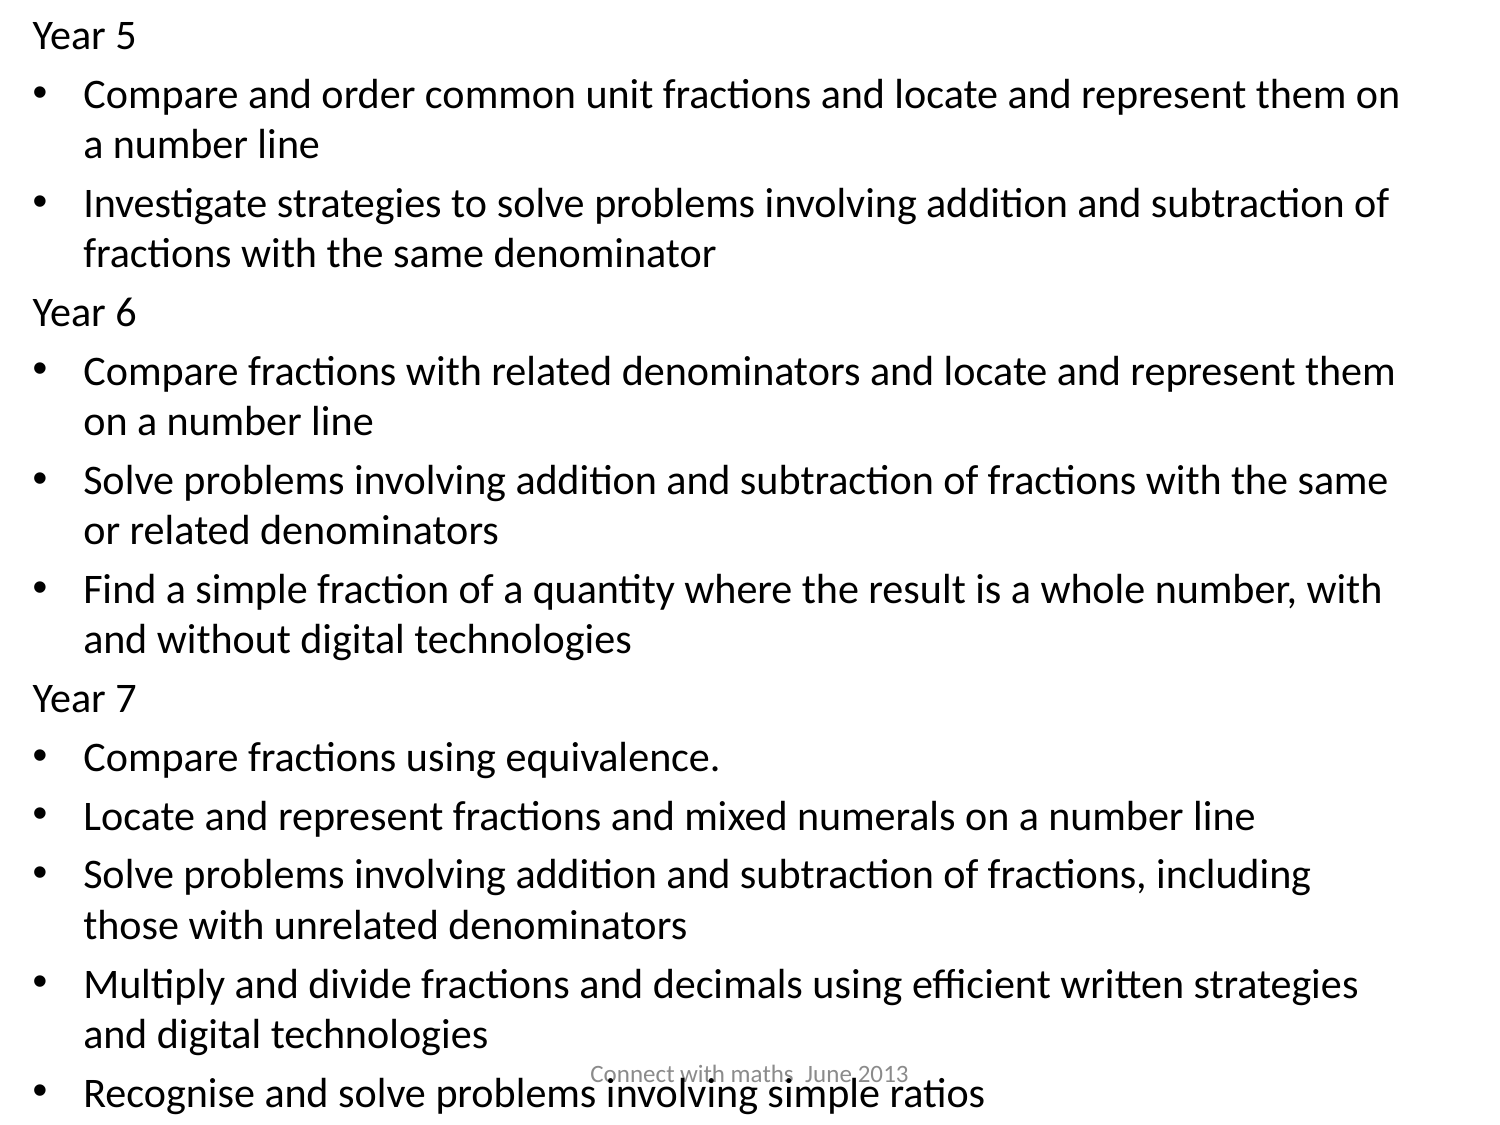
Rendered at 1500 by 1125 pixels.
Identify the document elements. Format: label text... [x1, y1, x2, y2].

list Year 5 Compare and order common unit fractions and locate and represent them on a number line Investigate strategies to solve problems involving addition and subtraction of fractions with the same denominator Year 6 Compare fractions with related denominators and locate and represent them on a number line Solve problems involving addition and subtraction of fractions with the same or related denominators Find a simple fraction of a quantity where the result is a whole number, with and without digital technologies Year 7 Compare fractions using equivalence. Locate and represent fractions and mixed numerals on a number line Solve problems involving addition and subtraction of fractions, including those with unrelated denominators Multiply and divide fractions and decimals using efficient written strategies and digital technologies Recognise and solve problems involving simple ratios [17, 0, 1425, 1125]
footer Connect with maths June 2013 [512, 1042, 988, 1103]
